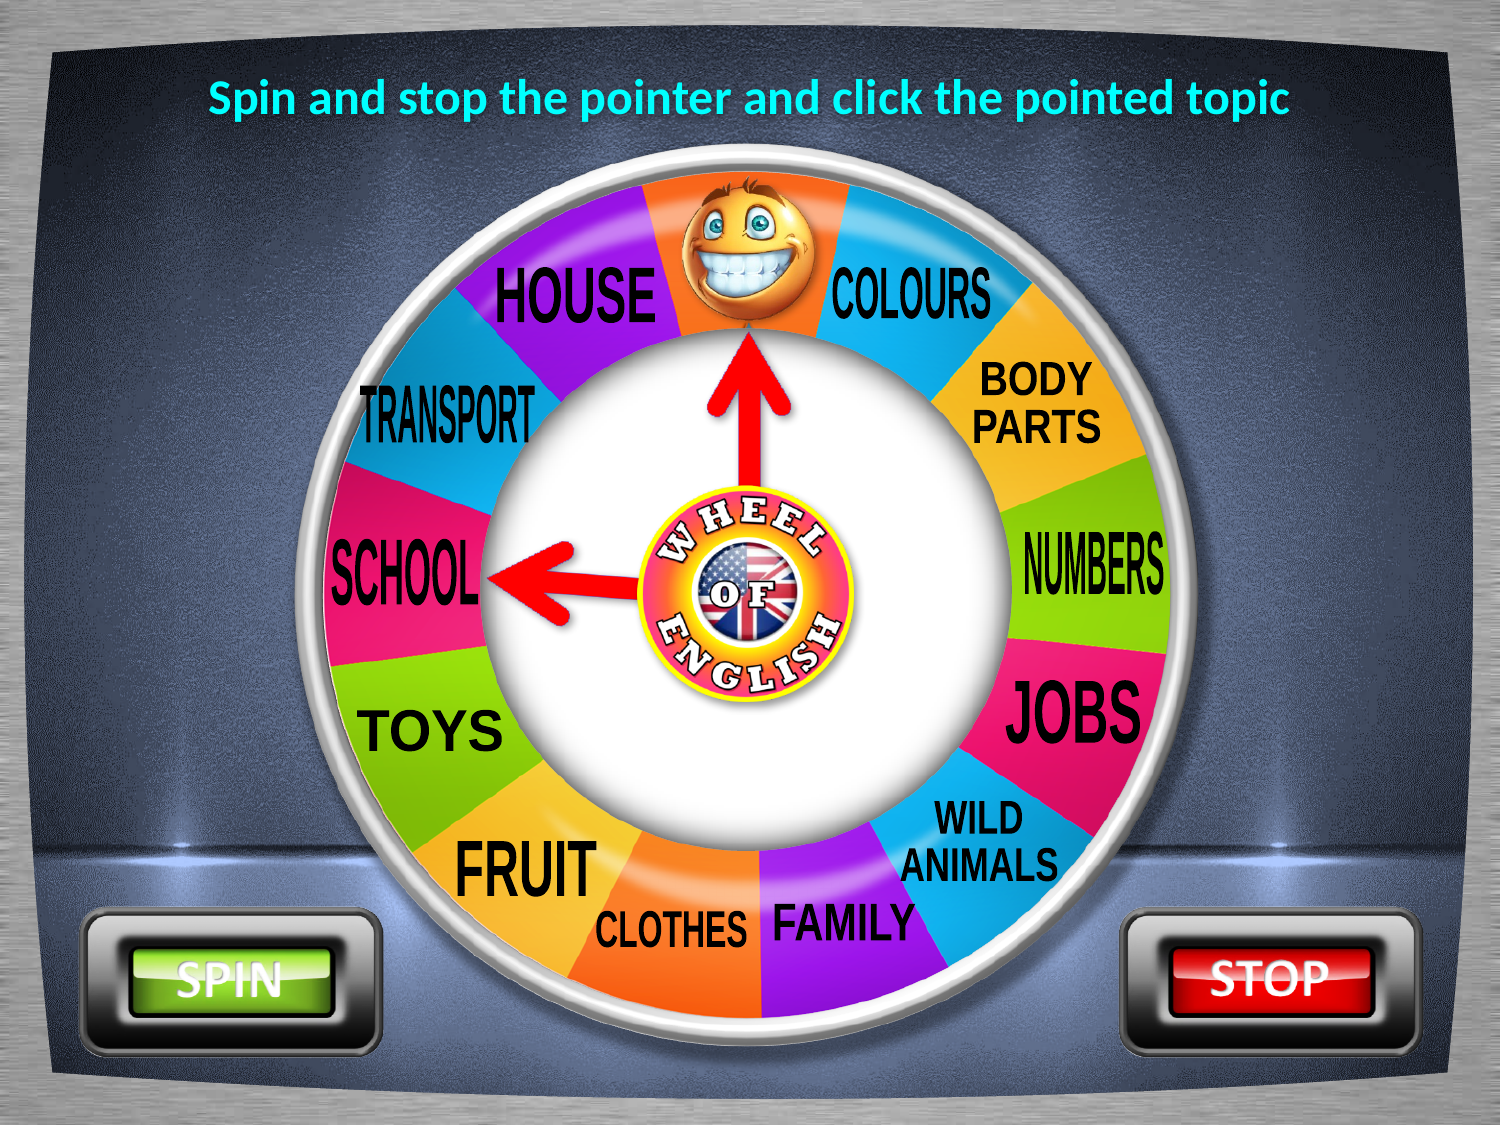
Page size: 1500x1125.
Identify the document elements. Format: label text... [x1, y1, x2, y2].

text_box Spin and stop the pointer and click the pointed topic [182, 52, 1318, 137]
text_box [0, 0, 1500, 1125]
picture [77, 141, 1424, 1059]
